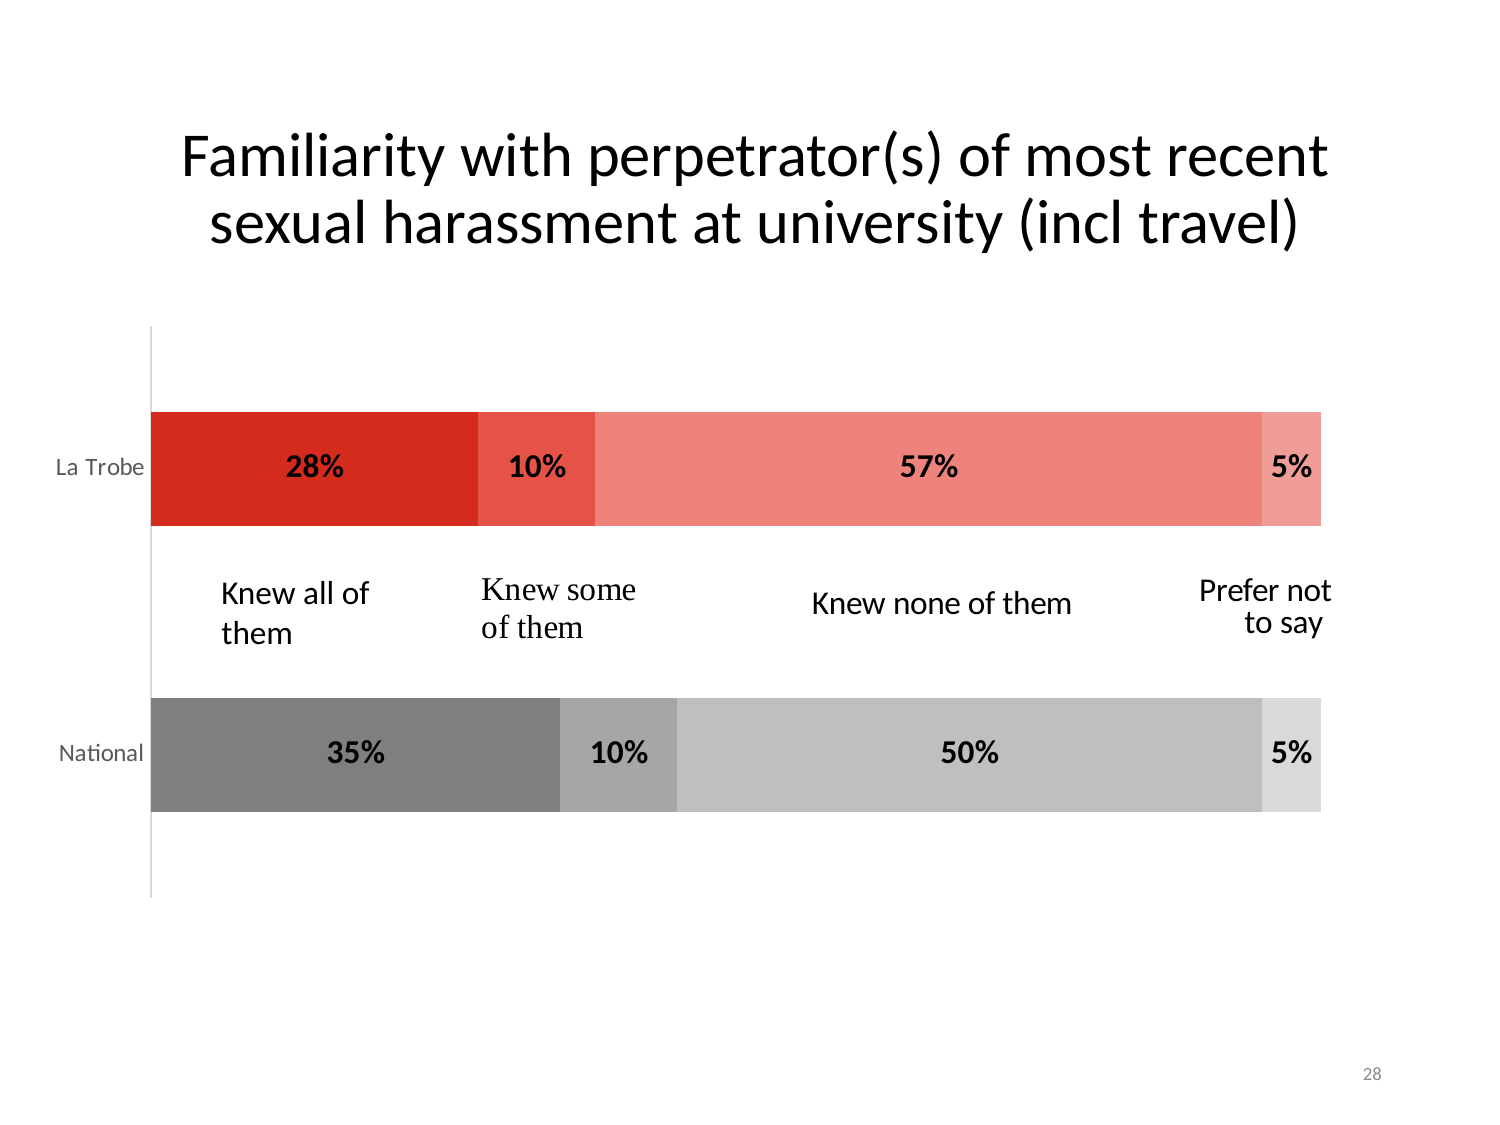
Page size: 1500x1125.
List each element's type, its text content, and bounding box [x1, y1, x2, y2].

slide_number 28 [1059, 1042, 1397, 1103]
title Familiarity with perpetrator(s) of most recent sexual harassment at university (incl travel) [100, 118, 1412, 261]
chart [29, 314, 1347, 910]
